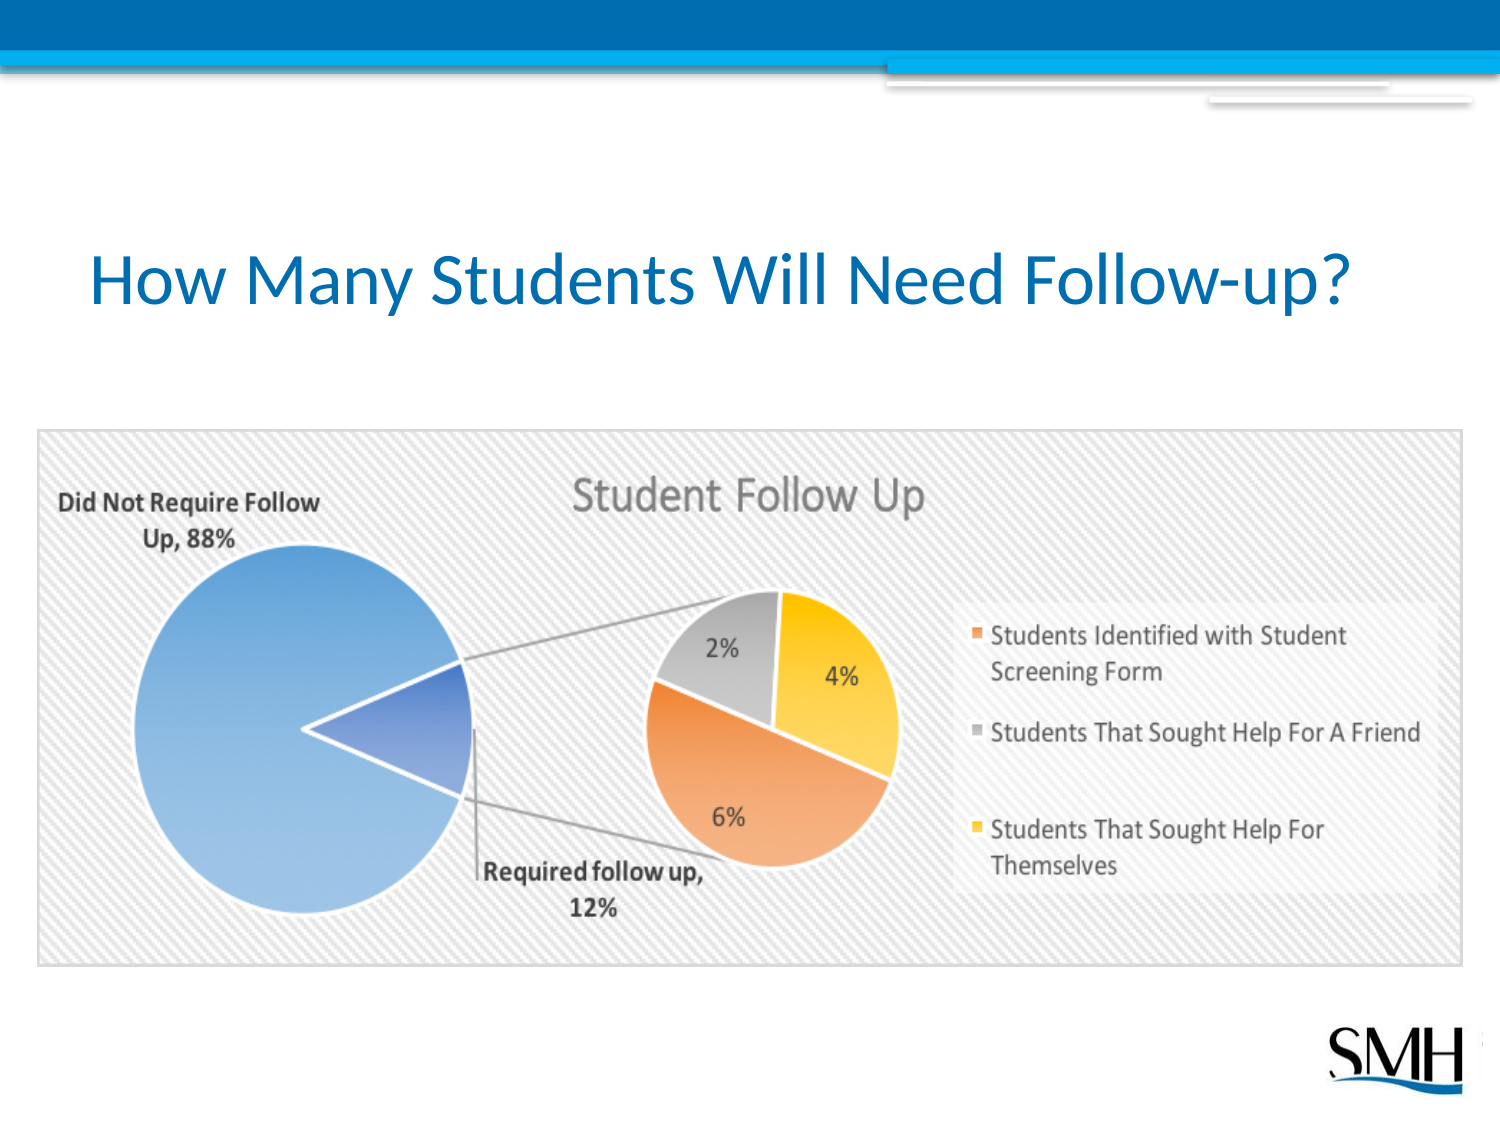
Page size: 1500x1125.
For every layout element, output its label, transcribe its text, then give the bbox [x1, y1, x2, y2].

picture [1325, 1024, 1483, 1098]
title How Many Students Will Need Follow-up? [75, 187, 1425, 363]
picture [37, 428, 1463, 967]
